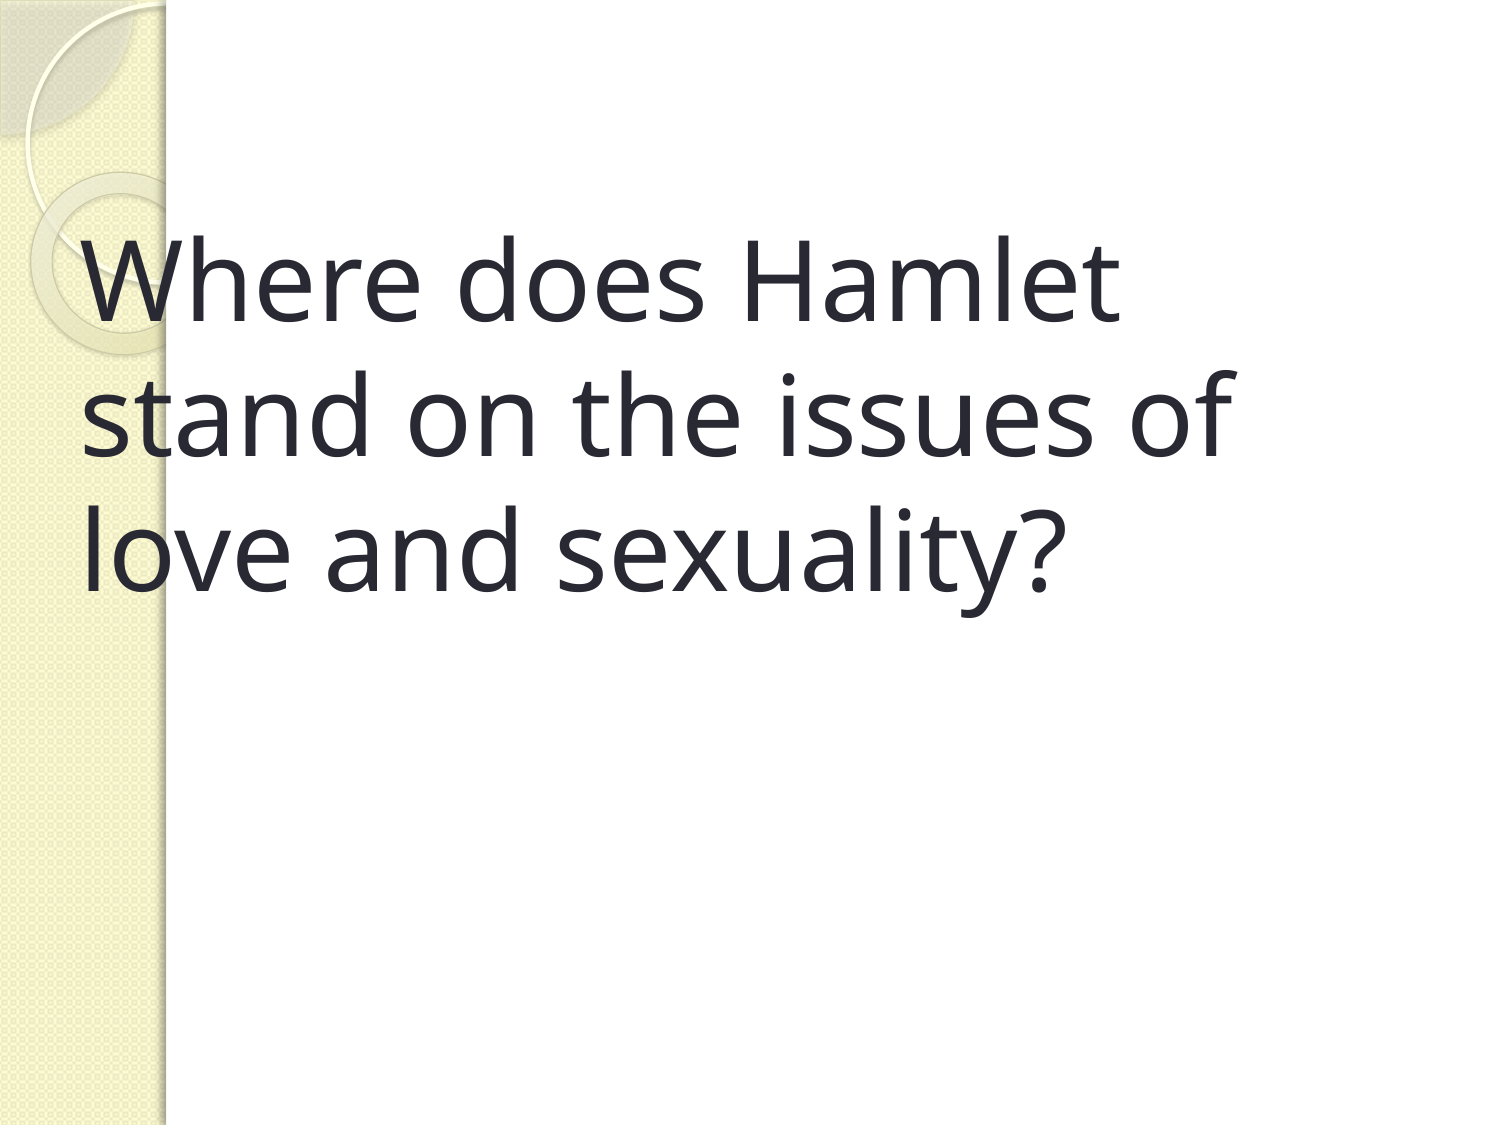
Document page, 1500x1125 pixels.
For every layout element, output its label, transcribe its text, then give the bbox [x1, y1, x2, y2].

list Where does Hamlet stand on the issues of love and sexuality? [64, 54, 1425, 1005]
